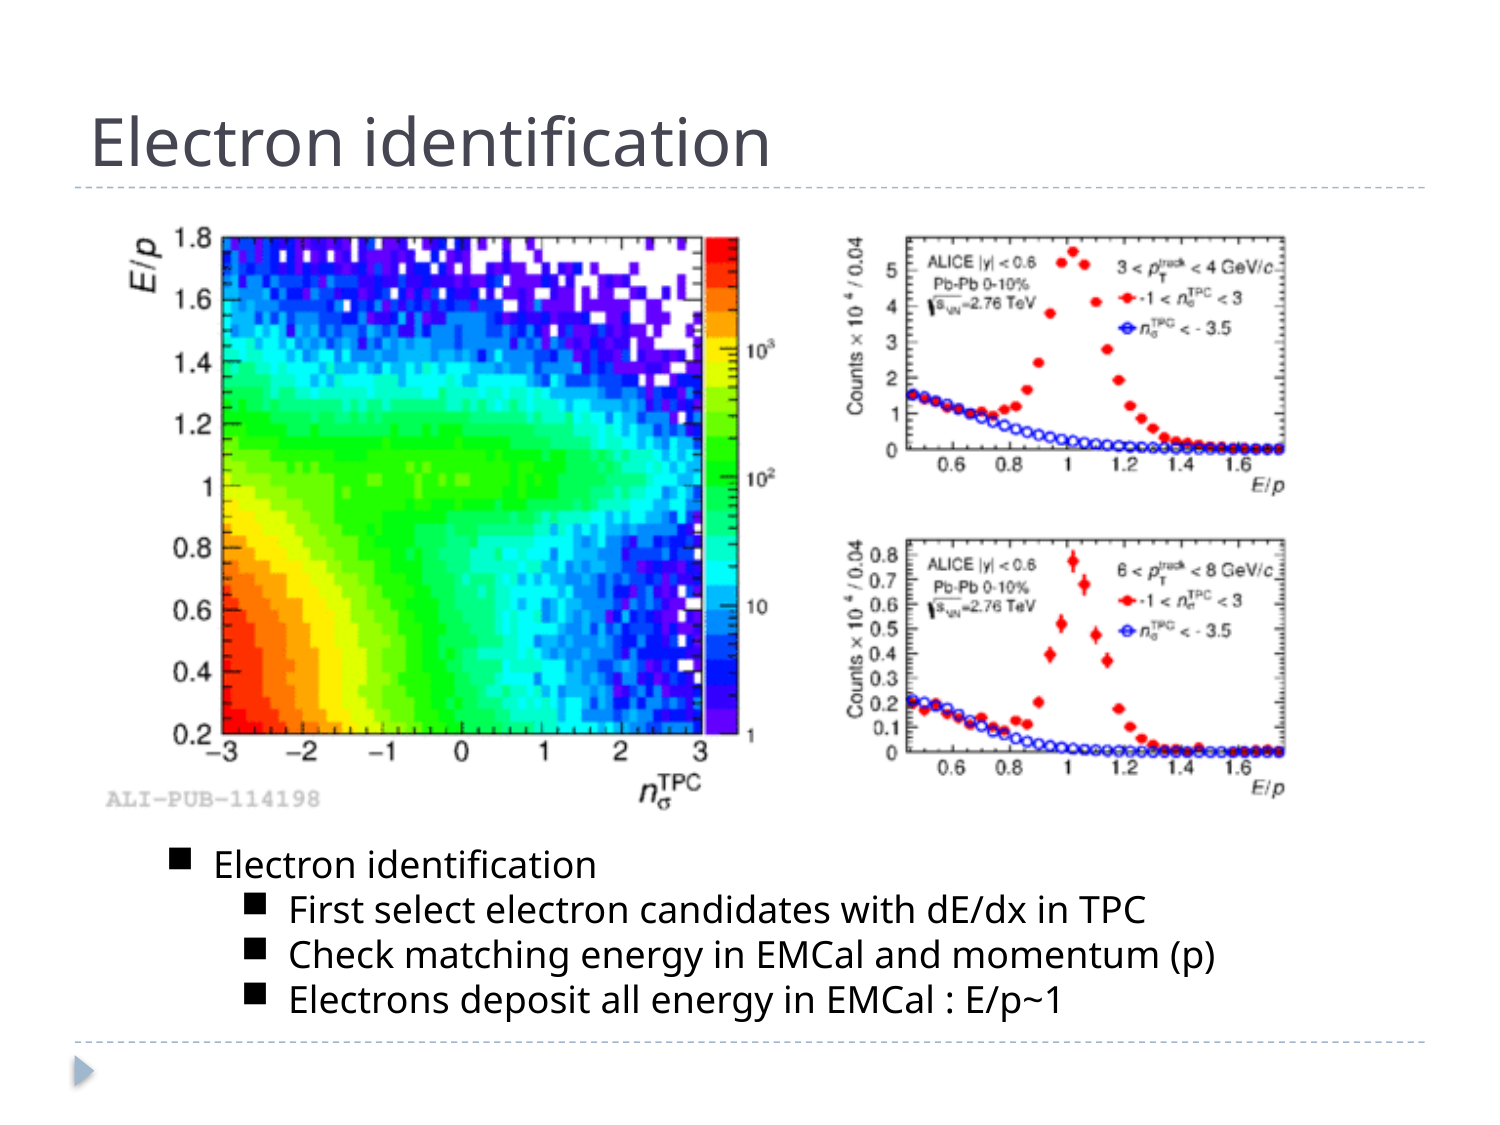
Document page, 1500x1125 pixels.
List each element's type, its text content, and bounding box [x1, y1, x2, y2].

title Electron identification [75, 24, 1425, 188]
text_box Electron identification First select electron candidates with dE/dx in TPC Check matching energy in EMCal and momentum (p) Electrons deposit all energy in EMCal : E/p~1 [151, 833, 1232, 1029]
picture [100, 207, 1310, 813]
